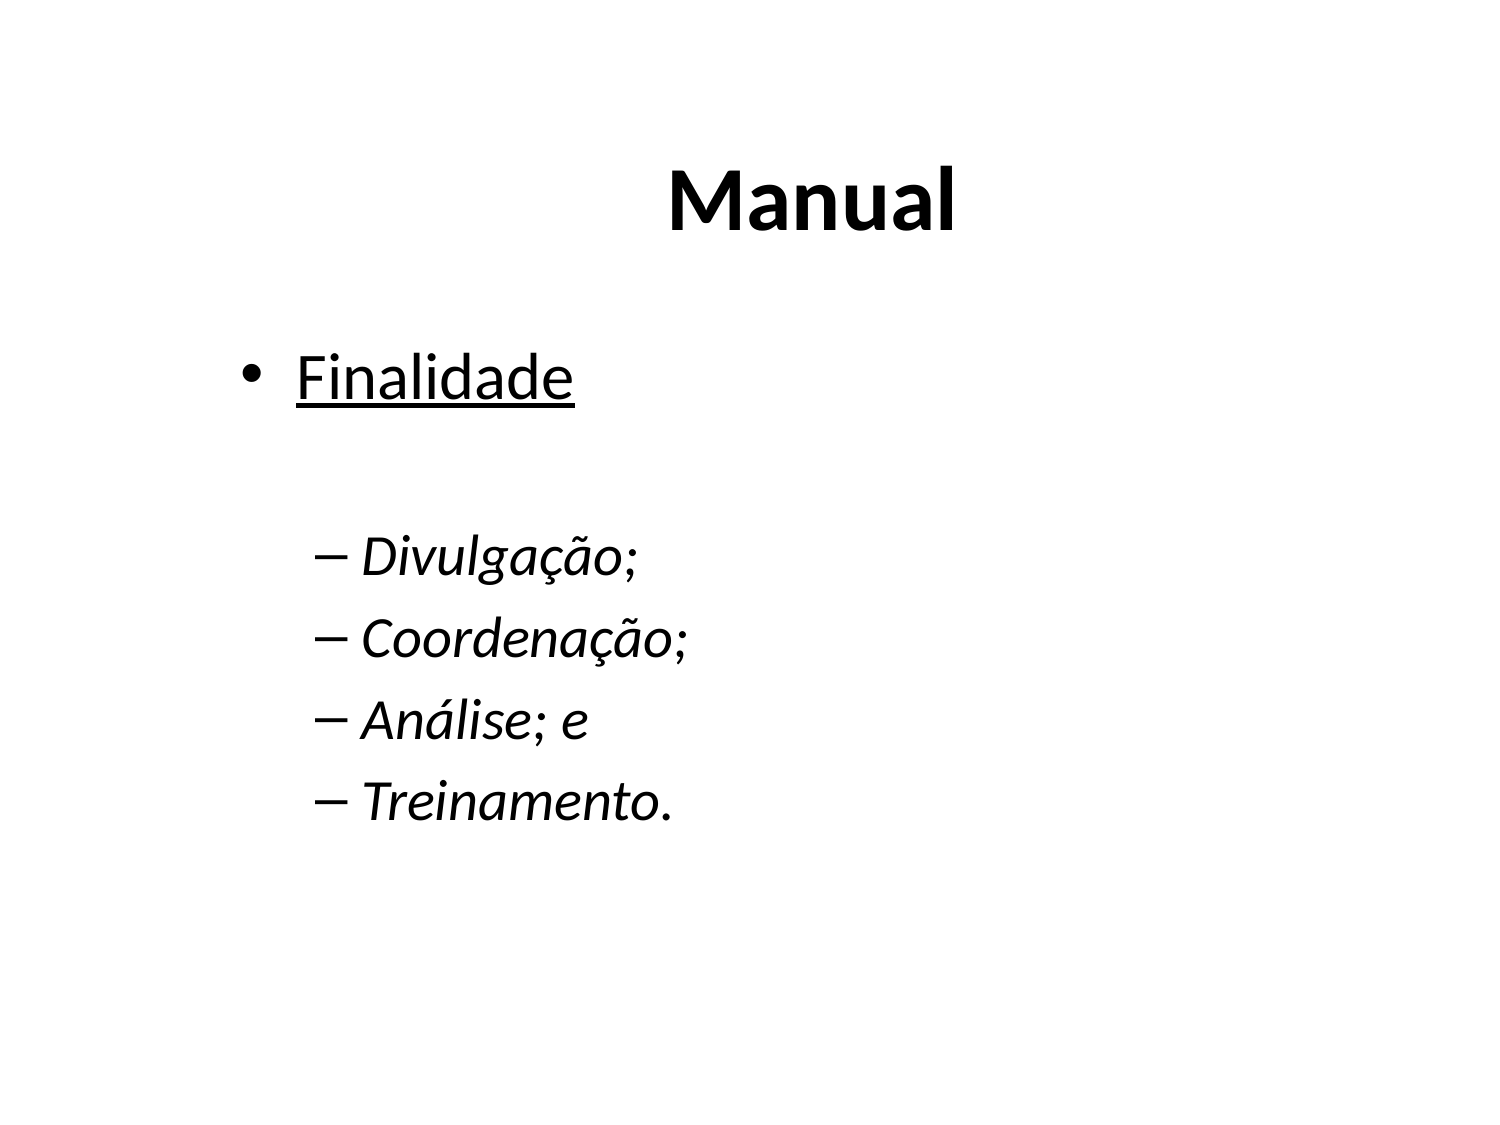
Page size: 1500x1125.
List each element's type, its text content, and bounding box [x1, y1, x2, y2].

title Manual [174, 75, 1450, 313]
list Finalidade Divulgação; Coordenação; Análise; e Treinamento. [225, 324, 1500, 1044]
